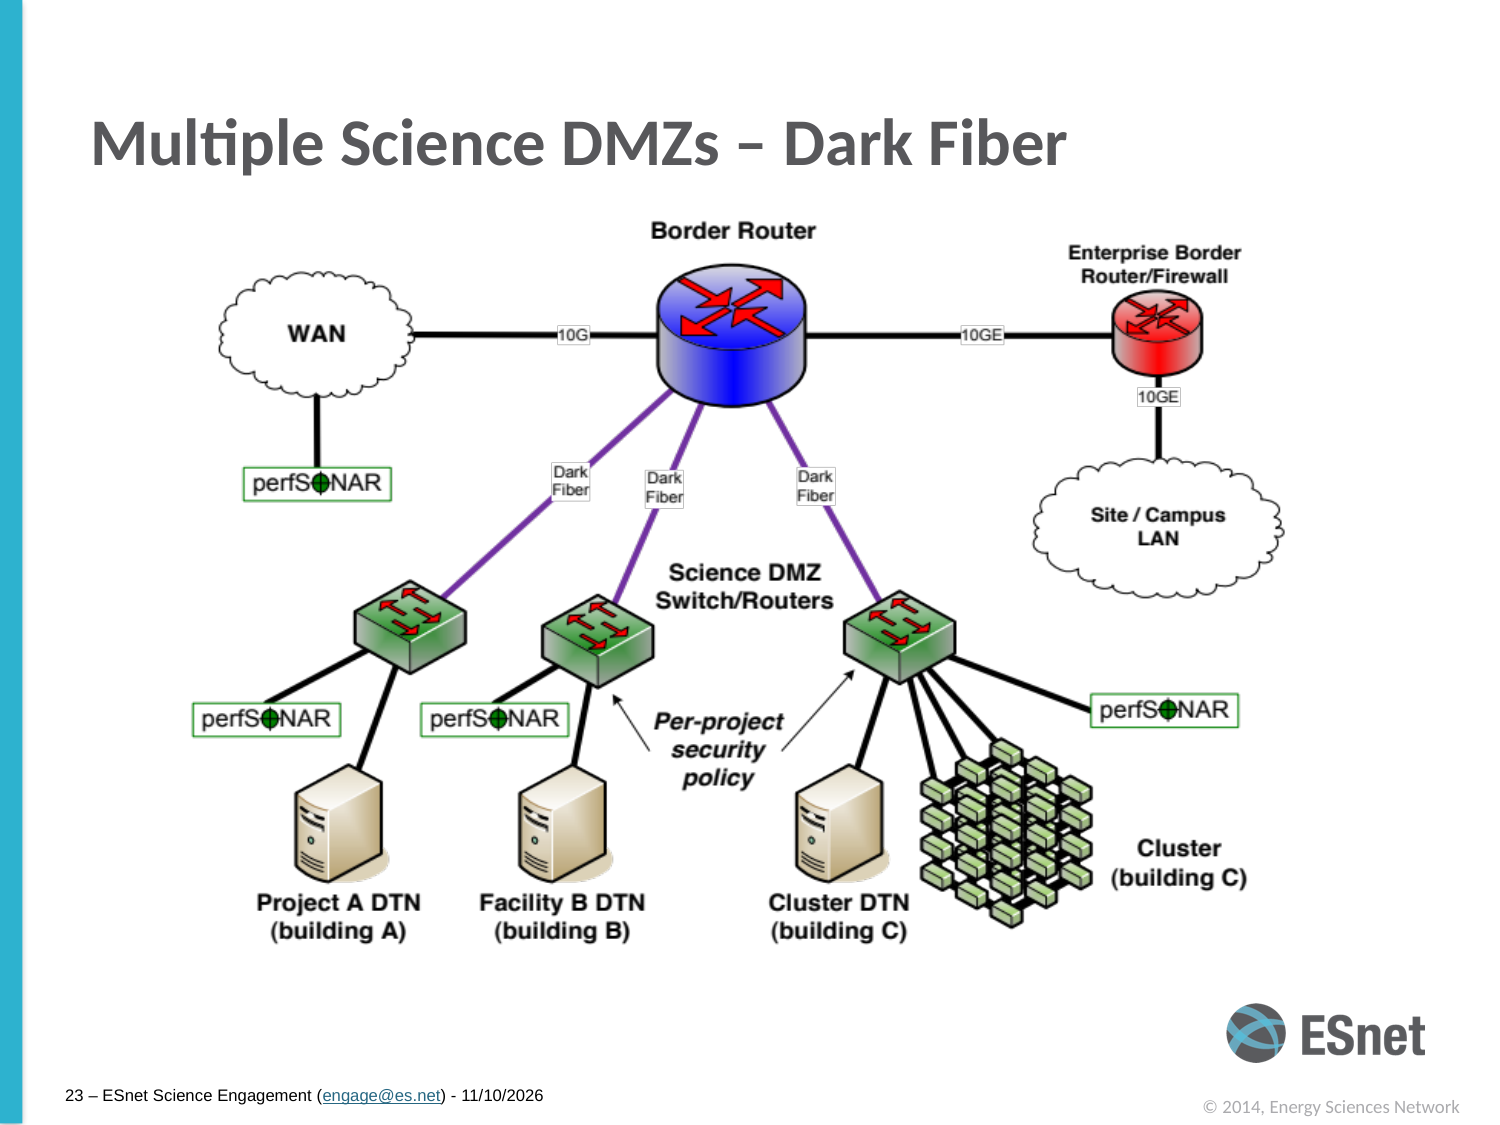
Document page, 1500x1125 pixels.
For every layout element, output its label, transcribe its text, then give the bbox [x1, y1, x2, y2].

picture [1226, 1015, 1425, 1063]
title Multiple Science DMZs – Dark Fiber [75, 45, 1425, 159]
text_box © 2014, Energy Sciences Network [1187, 1095, 1500, 1125]
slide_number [50, 1080, 582, 1110]
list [0, 160, 1500, 1015]
